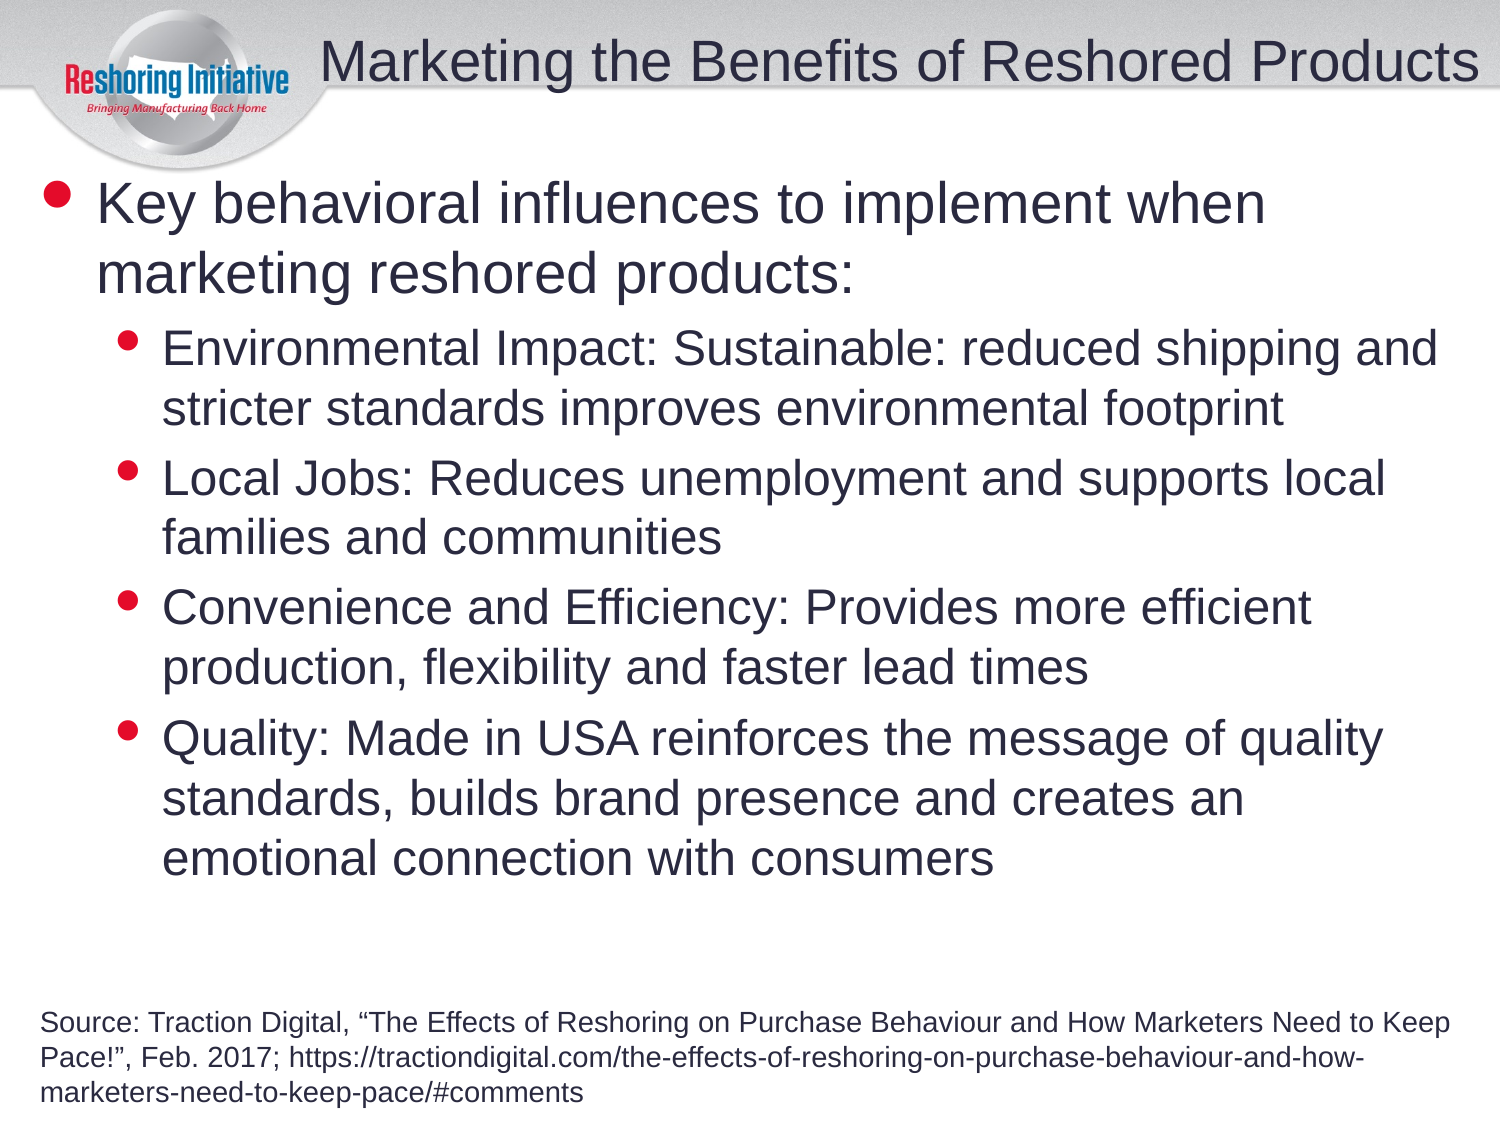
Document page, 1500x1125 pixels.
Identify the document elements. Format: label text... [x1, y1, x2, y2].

text_box [973, 353, 1004, 415]
title Marketing the Benefits of Reshored Products [253, 0, 1500, 134]
list Key behavioral influences to implement when marketing reshored products: Environmental Impact: Sustainable: reduced shipping and stricter standards improves environmental footprint Local Jobs: Reduces unemployment and supports local families and communities Convenience and Efficiency: Provides more efficient production, flexibility and faster lead times Quality: Made in USA reinforces the message of quality standards, builds brand presence and creates an emotional connection with consumers [24, 157, 1475, 995]
text_box Source: Traction Digital, “The Effects of Reshoring on Purchase Behaviour and How Marketers Need to Keep Pace!”, Feb. 2017; https://tractiondigital.com/the-effects-of-reshoring-on-purchase-behaviour-and-how-marketers-need-to-keep-pace/#comments [24, 995, 1475, 1125]
picture [0, 0, 1500, 1125]
